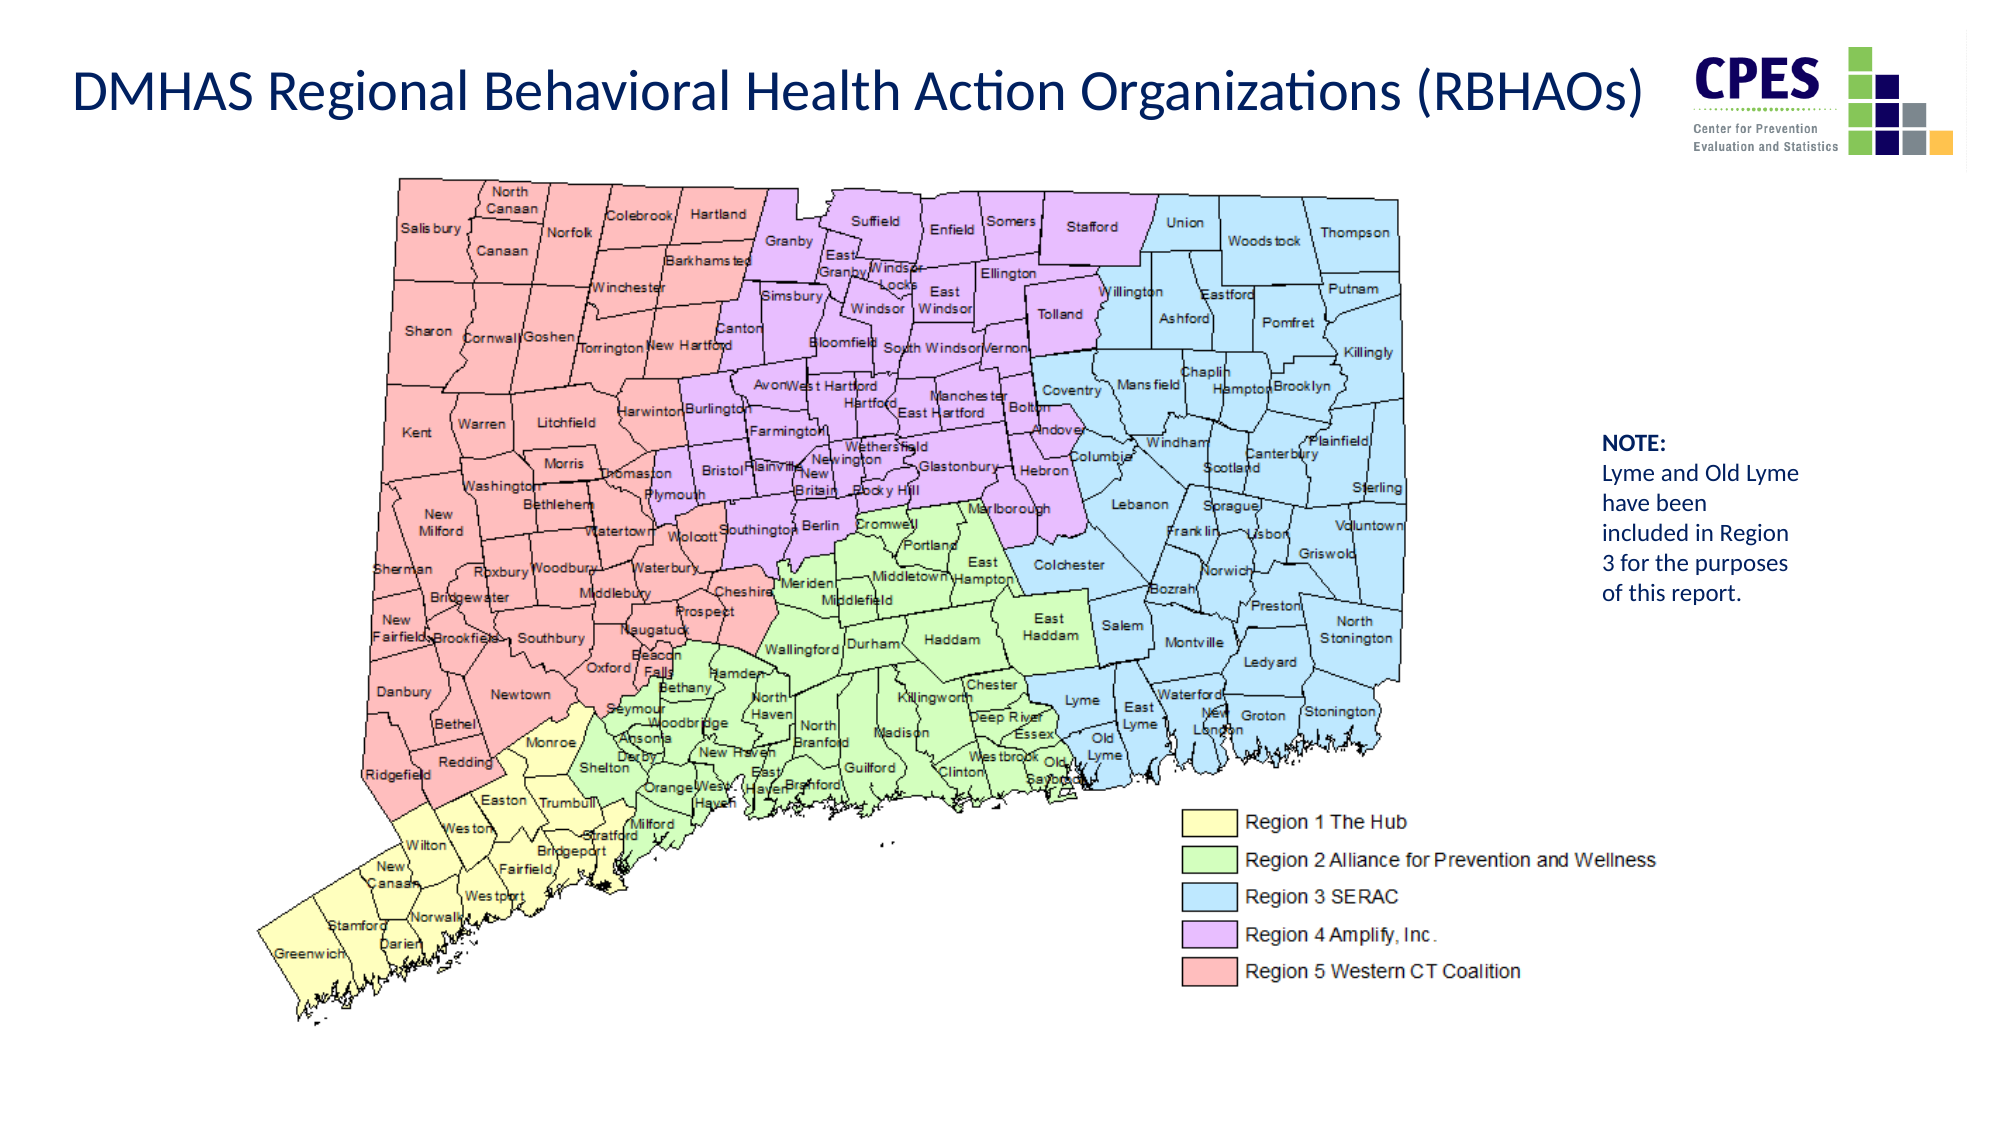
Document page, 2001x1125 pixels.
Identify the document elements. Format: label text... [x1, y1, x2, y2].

title DMHAS Regional Behavioral Health Action Organizations (RBHAOs) [57, 23, 1677, 125]
text_box NOTE: Lyme and Old Lyme have been included in Region 3 for the purposes of this report. [1679, 419, 1815, 614]
picture [1681, 29, 1968, 173]
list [57, 125, 1679, 1074]
